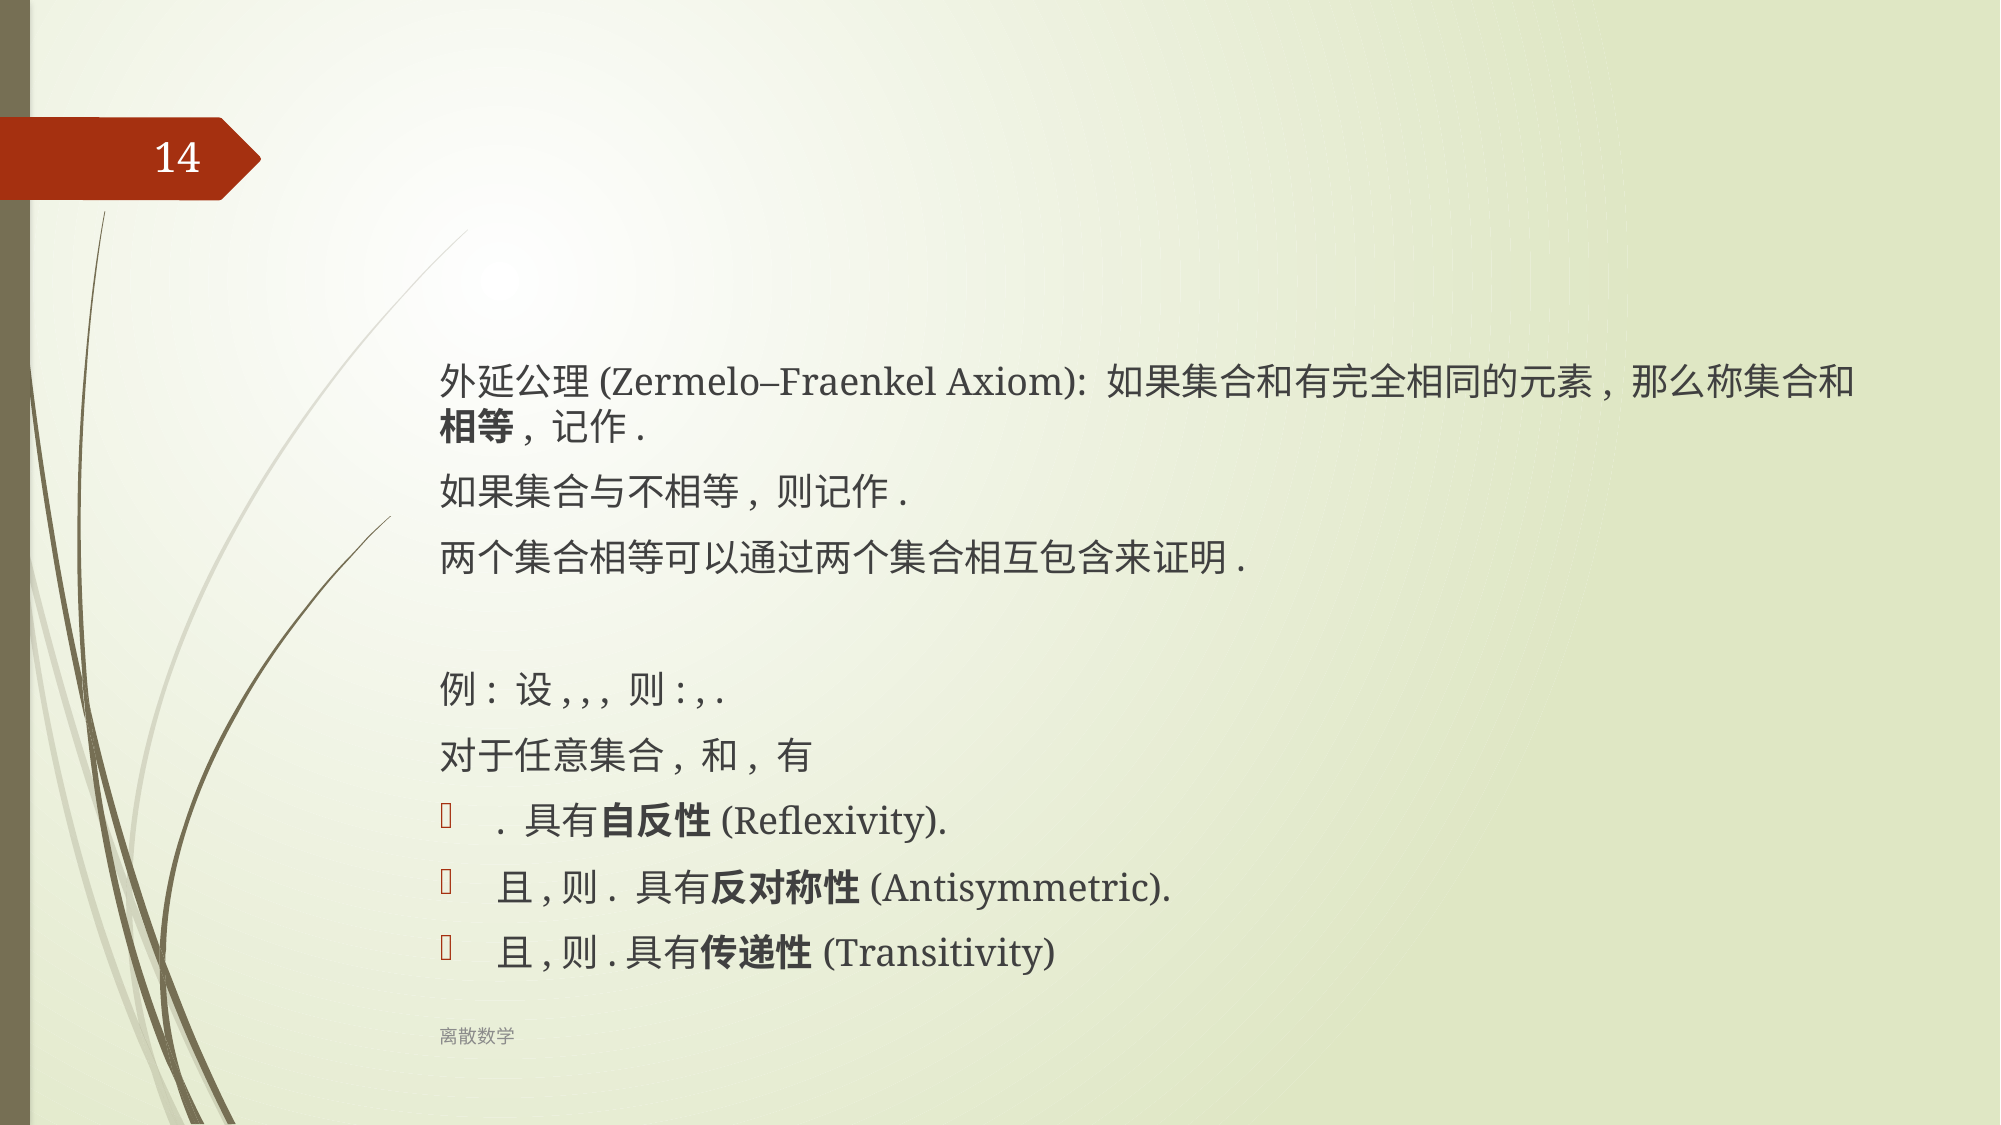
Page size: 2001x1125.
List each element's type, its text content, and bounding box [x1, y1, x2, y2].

slide_number ‹#› [87, 129, 216, 190]
footer 离散数学 [424, 1006, 1675, 1067]
